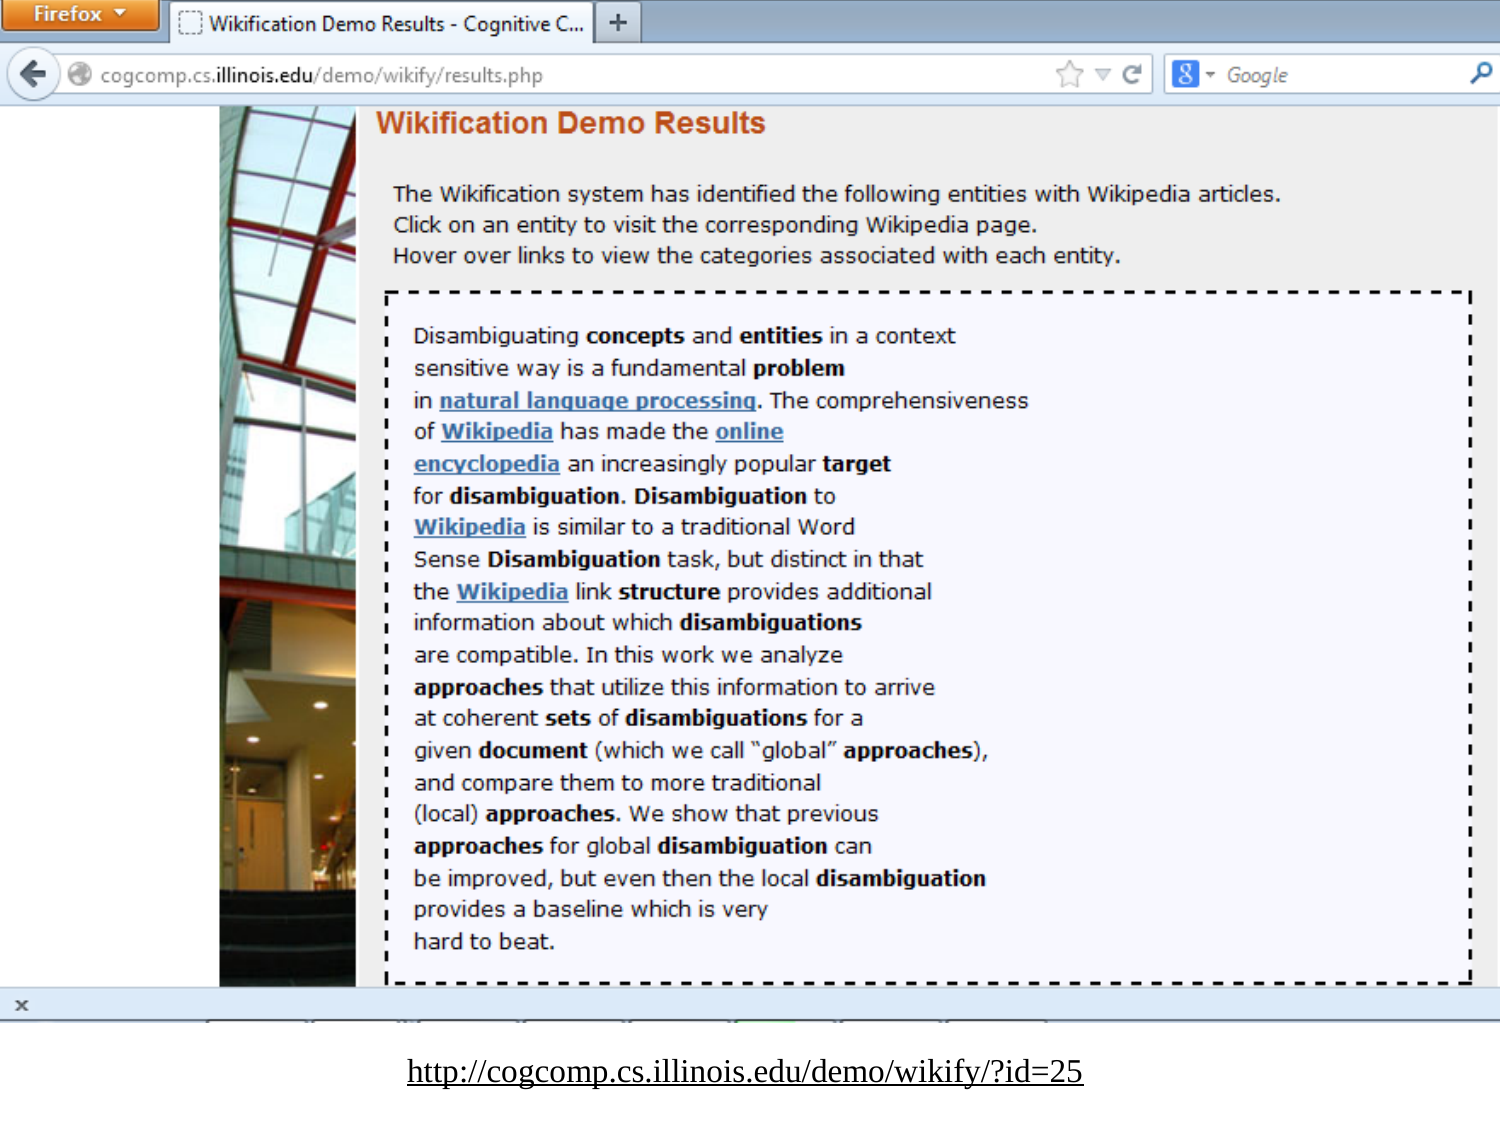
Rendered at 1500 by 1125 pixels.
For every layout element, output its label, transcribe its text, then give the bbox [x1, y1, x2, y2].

picture [0, 0, 1500, 1023]
text_box http://cogcomp.cs.illinois.edu/demo/wikify/?id=25 [392, 1041, 1108, 1097]
